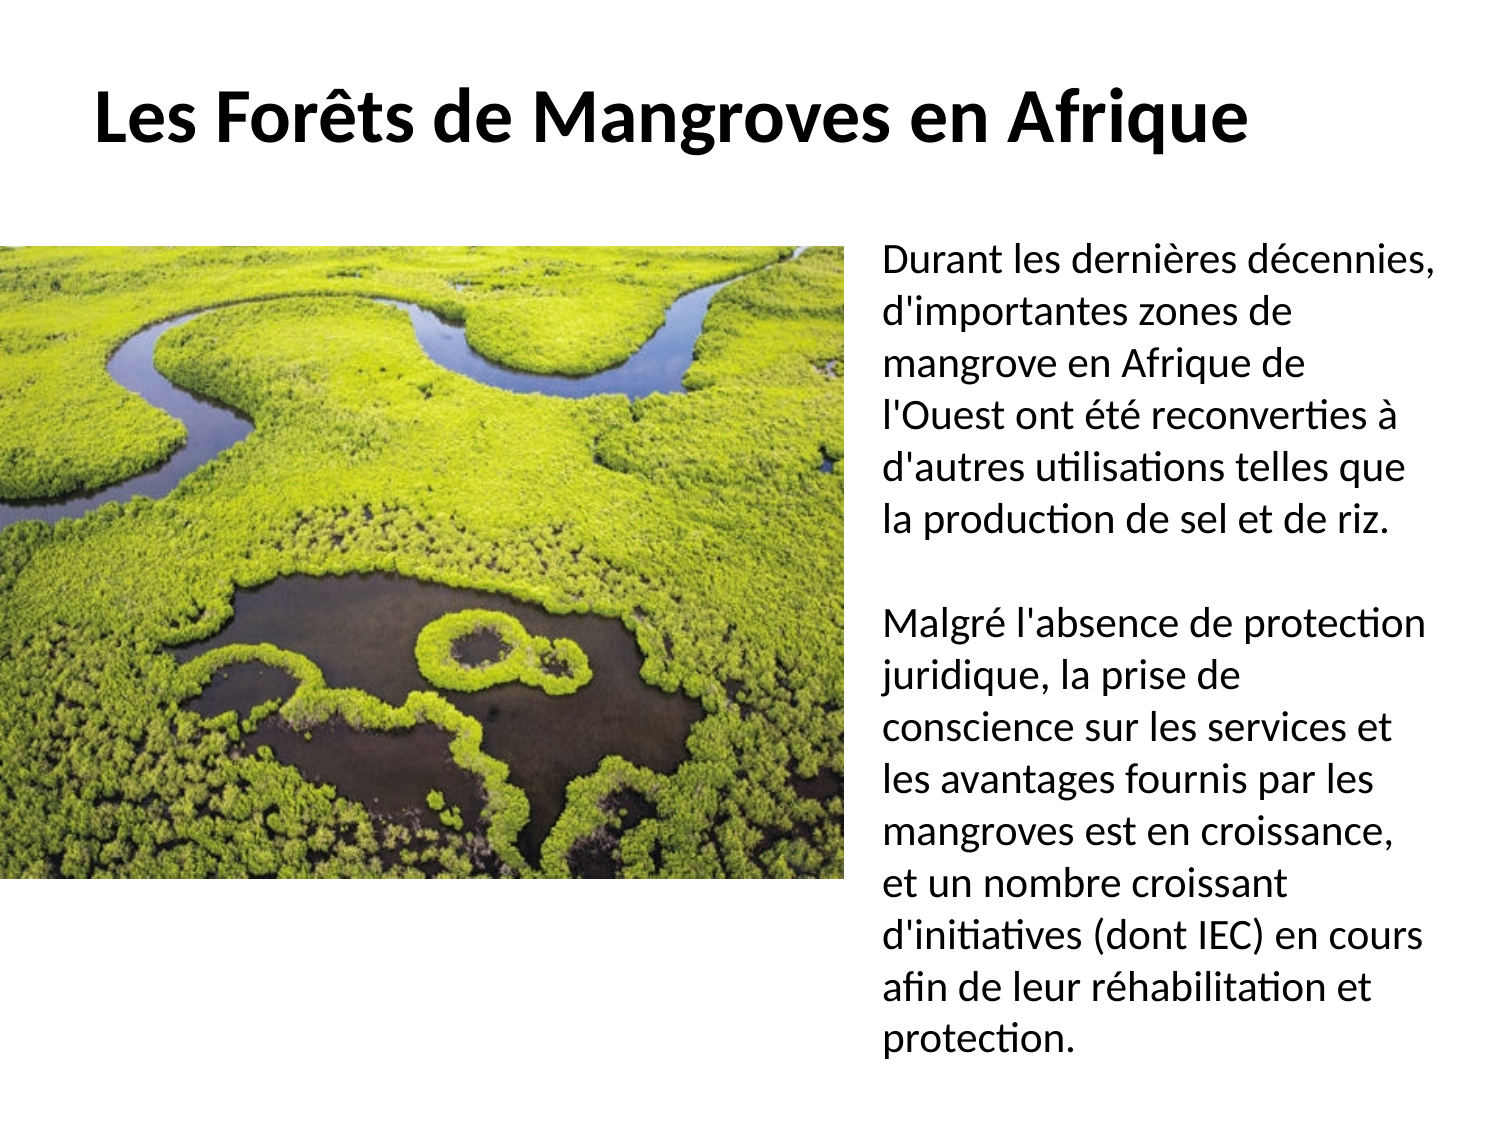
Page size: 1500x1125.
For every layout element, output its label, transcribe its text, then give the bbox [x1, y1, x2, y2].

picture [0, 245, 844, 880]
subtitle Durant les dernières décennies, d'importantes zones de mangrove en Afrique de l'Ouest ont été reconverties à d'autres utilisations telles que la production de sel et de riz. Malgré l'absence de protection juridique, la prise de conscience sur les services et les avantages fournis par les mangroves est en croissance, et un nombre croissant d'initiatives (dont IEC) en cours afin de leur réhabilitation et protection. [867, 222, 1454, 1090]
title Les Forêts de Mangroves en Afrique [35, 23, 1311, 200]
